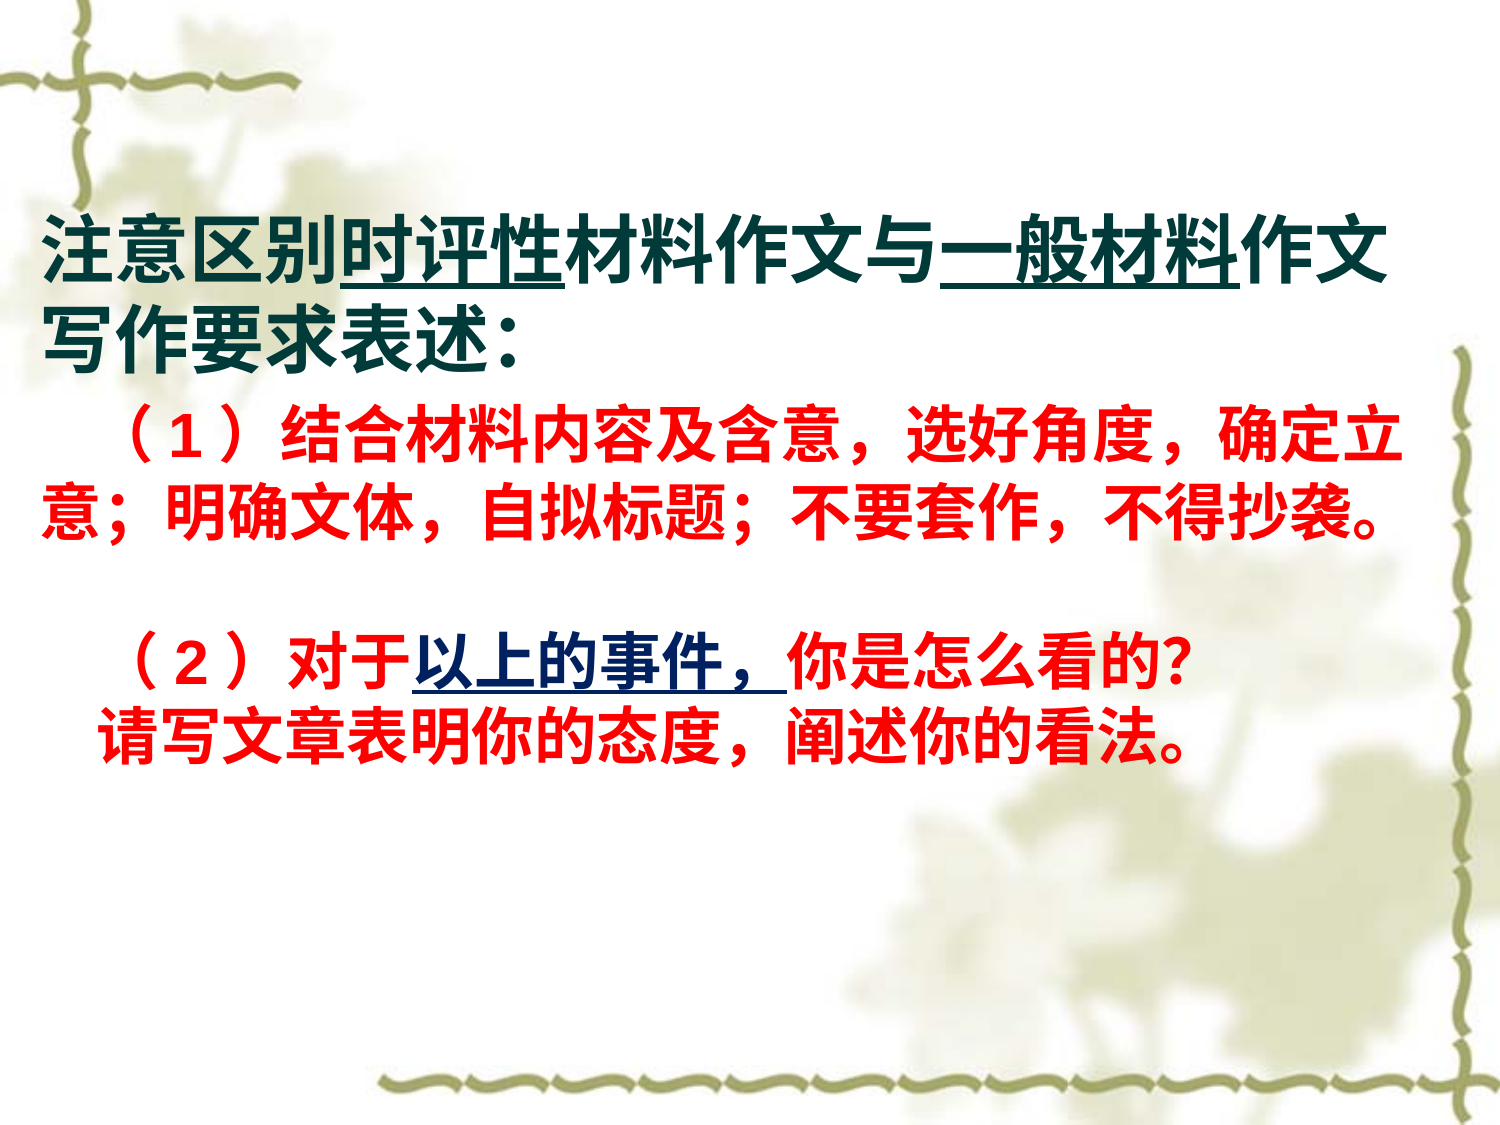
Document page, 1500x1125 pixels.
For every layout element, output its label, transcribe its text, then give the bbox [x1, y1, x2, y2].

title 注意区别时评性材料作文与一般材料作文写作要求表述： （1）结合材料内容及含意，选好角度，确定立意；明确文体，自拟标题；不要套作，不得抄袭。 （2）对于以上的事件，你是怎么看的？ 请写文章表明你的态度，阐述你的看法。 [24, 49, 1451, 1076]
picture [0, 0, 1500, 1125]
